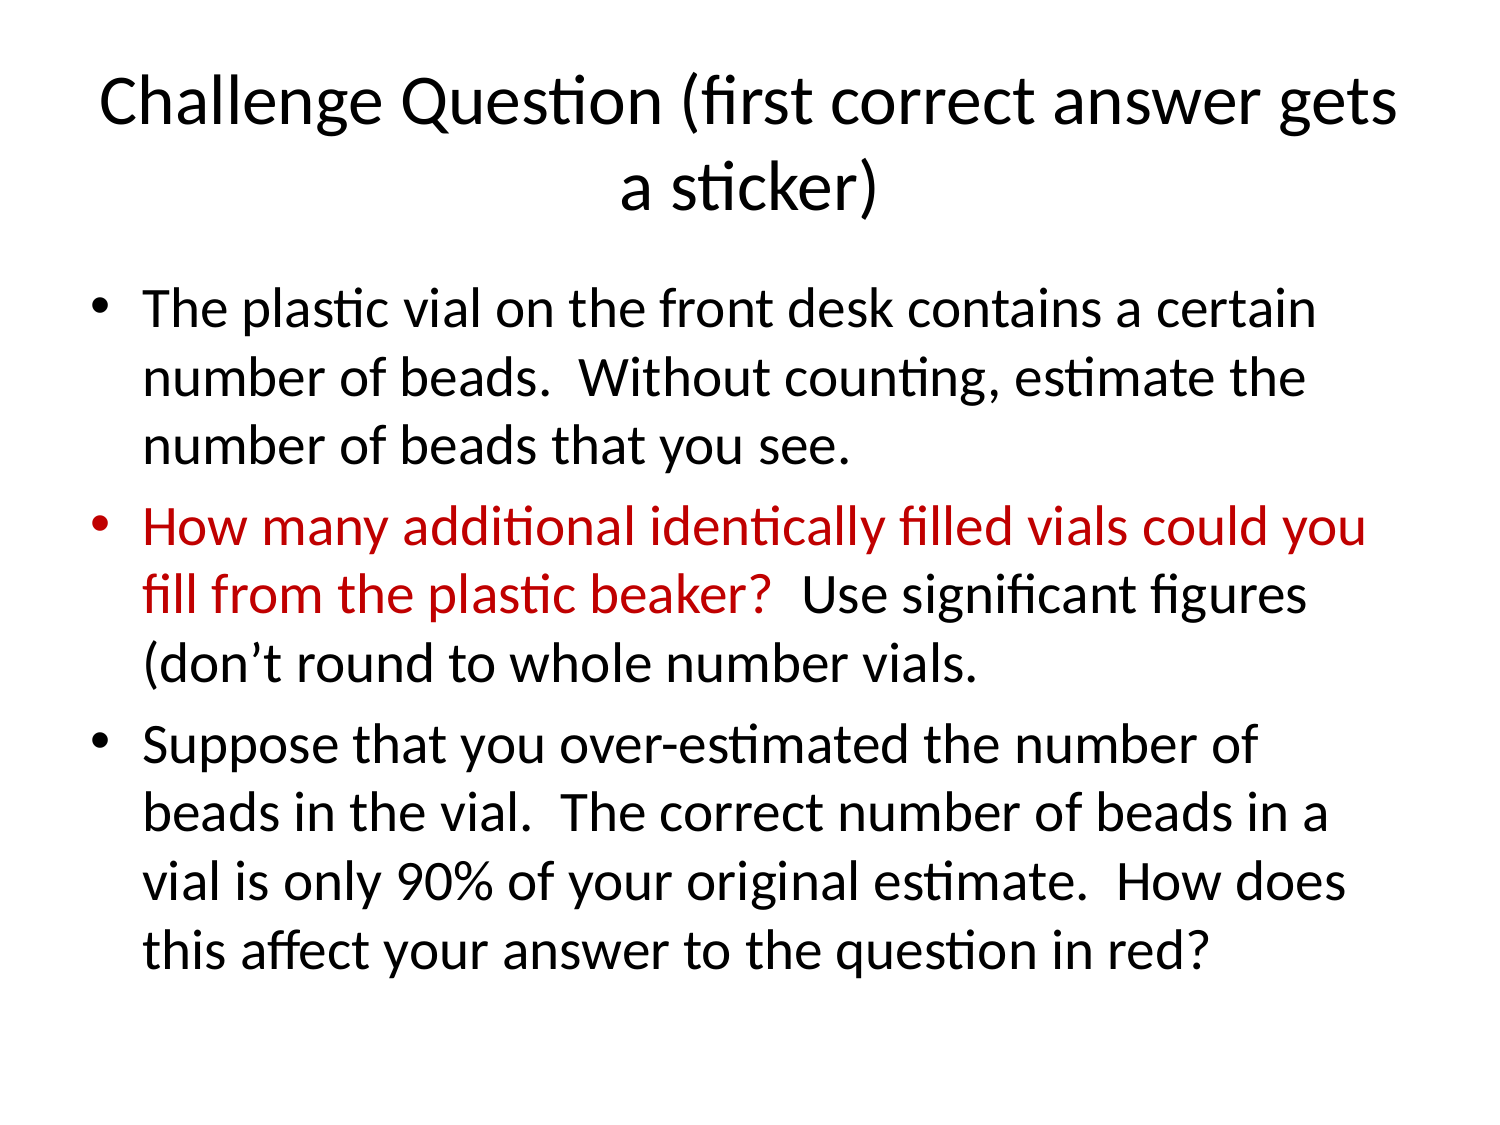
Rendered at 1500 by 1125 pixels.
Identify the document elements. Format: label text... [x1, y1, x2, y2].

title Challenge Question (first correct answer gets a sticker) [75, 45, 1425, 233]
list The plastic vial on the front desk contains a certain number of beads. Without counting, estimate the number of beads that you see. How many additional identically filled vials could you fill from the plastic beaker? Use significant figures (don’t round to whole number vials. Suppose that you over-estimated the number of beads in the vial. The correct number of beads in a vial is only 90% of your original estimate. How does this affect your answer to the question in red? [75, 262, 1425, 1005]
